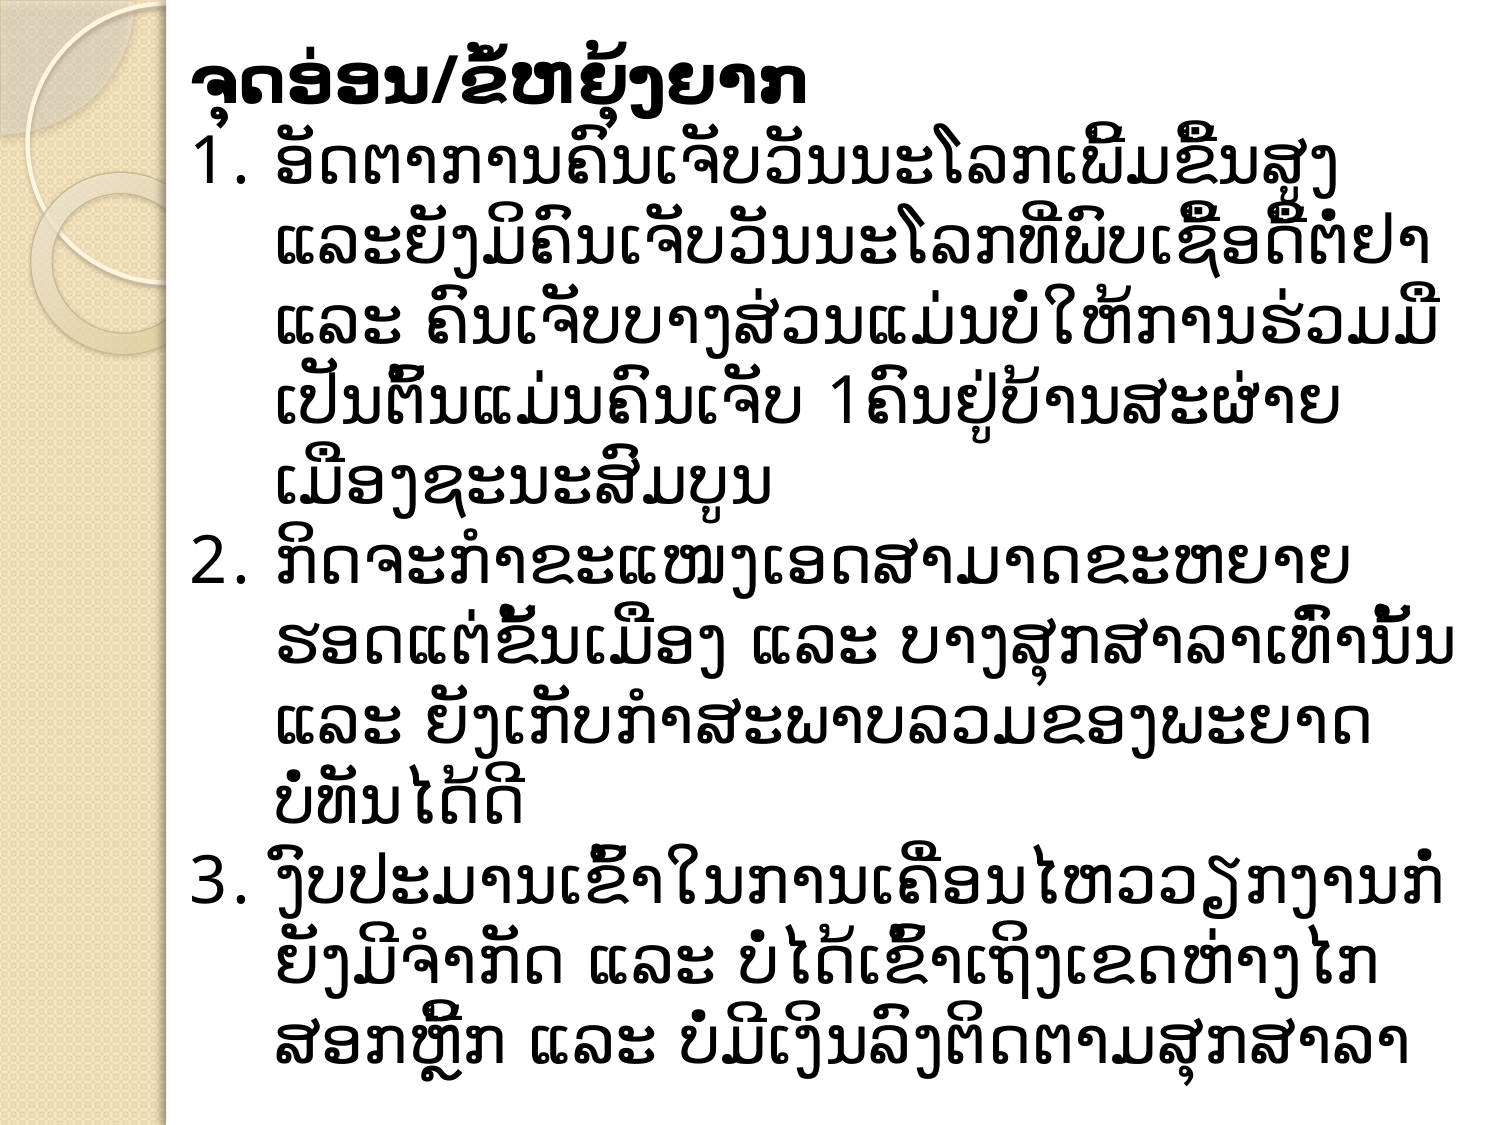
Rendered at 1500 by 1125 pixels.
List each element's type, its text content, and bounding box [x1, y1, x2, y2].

text_box ຈຸດອ່ອນ/ຂໍ້ຫຍຸ້ງຍາກ ອັດຕາການຄົນເຈັບວັນນະໂລກເພີ້ມຂື້ນສູງແລະຍັງມິຄົນເຈັບວັນນະໂລກທີ່ພົບເຊື້ອດື້ຕໍ່ຢາ ແລະ ຄົນເຈັບບາງສ່ວນແມ່ນບໍ່ໃຫ້ການຮ່ວມມືເປັນຕົ້ນແມ່ນຄົນເຈັບ 1ຄົນຢູ່ບ້ານສະຜ່າຍ ເມືອງຊະນະສົມບູນ ກິດຈະກຳຂະແໜງເອດສາມາດຂະຫຍາຍຮອດແຕ່ຂັ້ນເມືອງ ແລະ ບາງສຸກສາລາເທົ່ານັ້ນ ແລະ ຍັງເກັບກຳສະພາບລວມຂອງພະຍາດບໍ່ທັນໄດ້ດີ ງົບປະມານເຂົ້າໃນການເຄື່ອນໄຫວວຽກງານກໍ່ຍັງມີຈຳກັດ ແລະ ບໍ່ໄດ້ເຂົ້າເຖິງເຂດຫ່າງໄກສອກຫຼີ້ກ ແລະ ບໍ່ມີເງິນລົງຕິດຕາມສຸກສາລາ [174, 29, 1475, 1084]
